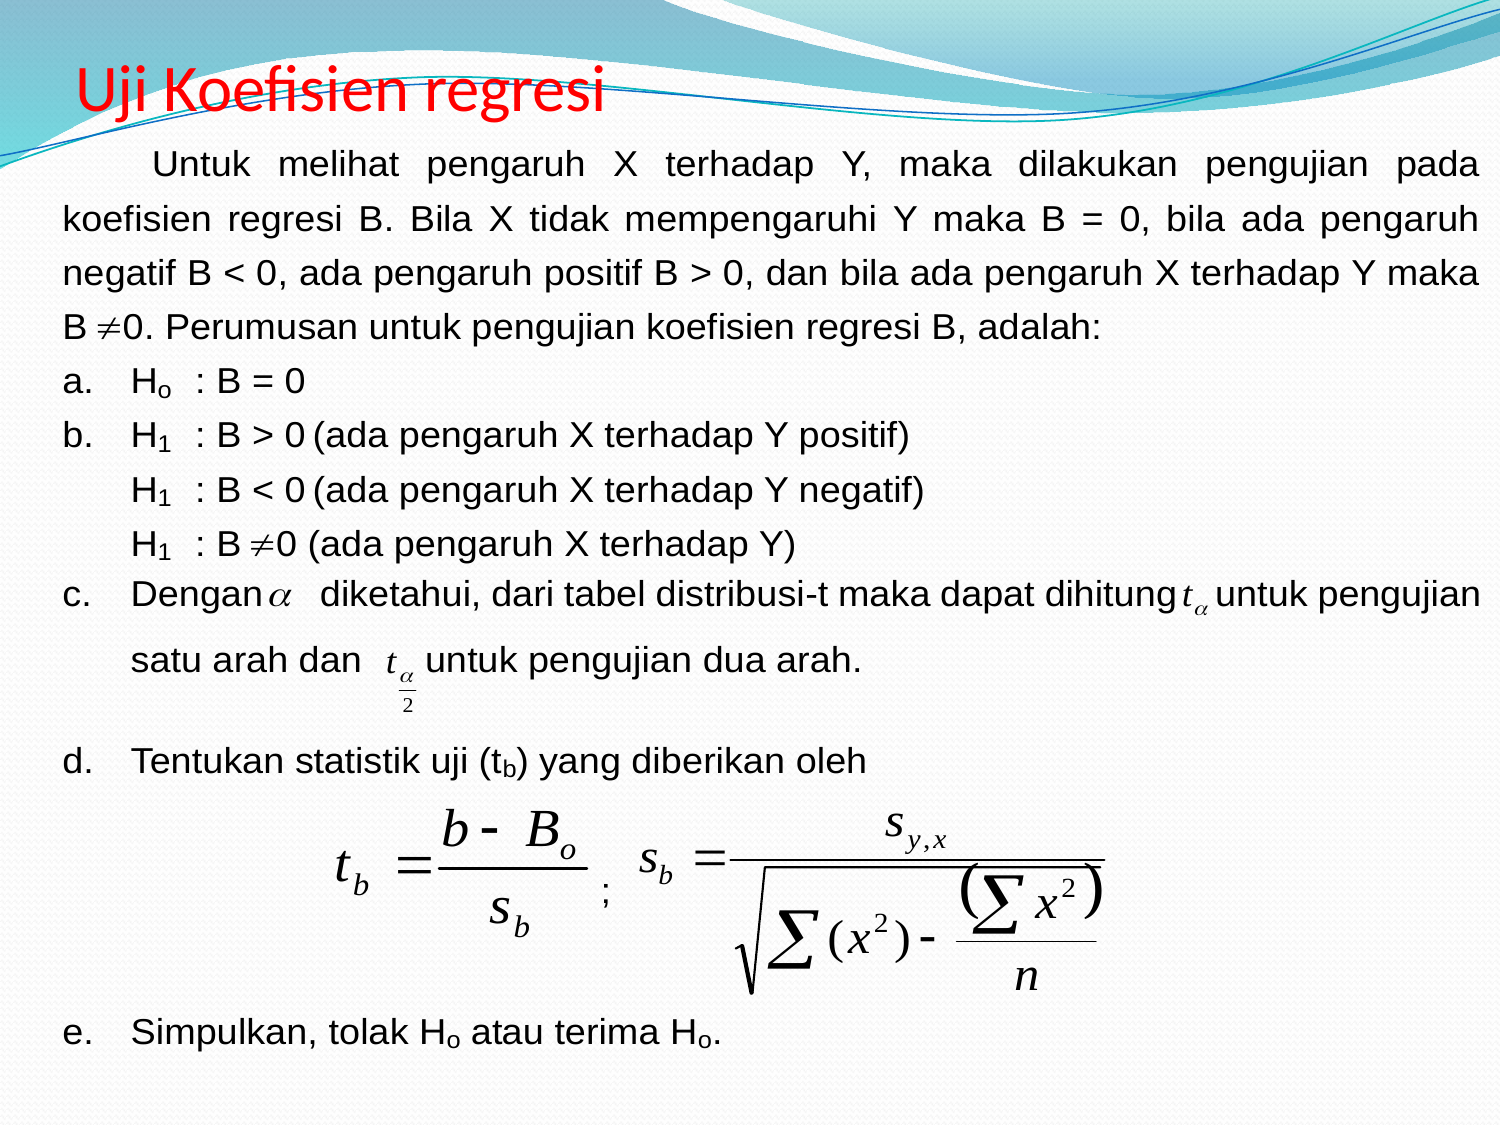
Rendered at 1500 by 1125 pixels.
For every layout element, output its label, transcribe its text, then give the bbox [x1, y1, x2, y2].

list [62, 136, 1481, 1125]
title Uji Koefisien regresi [75, 37, 1425, 125]
